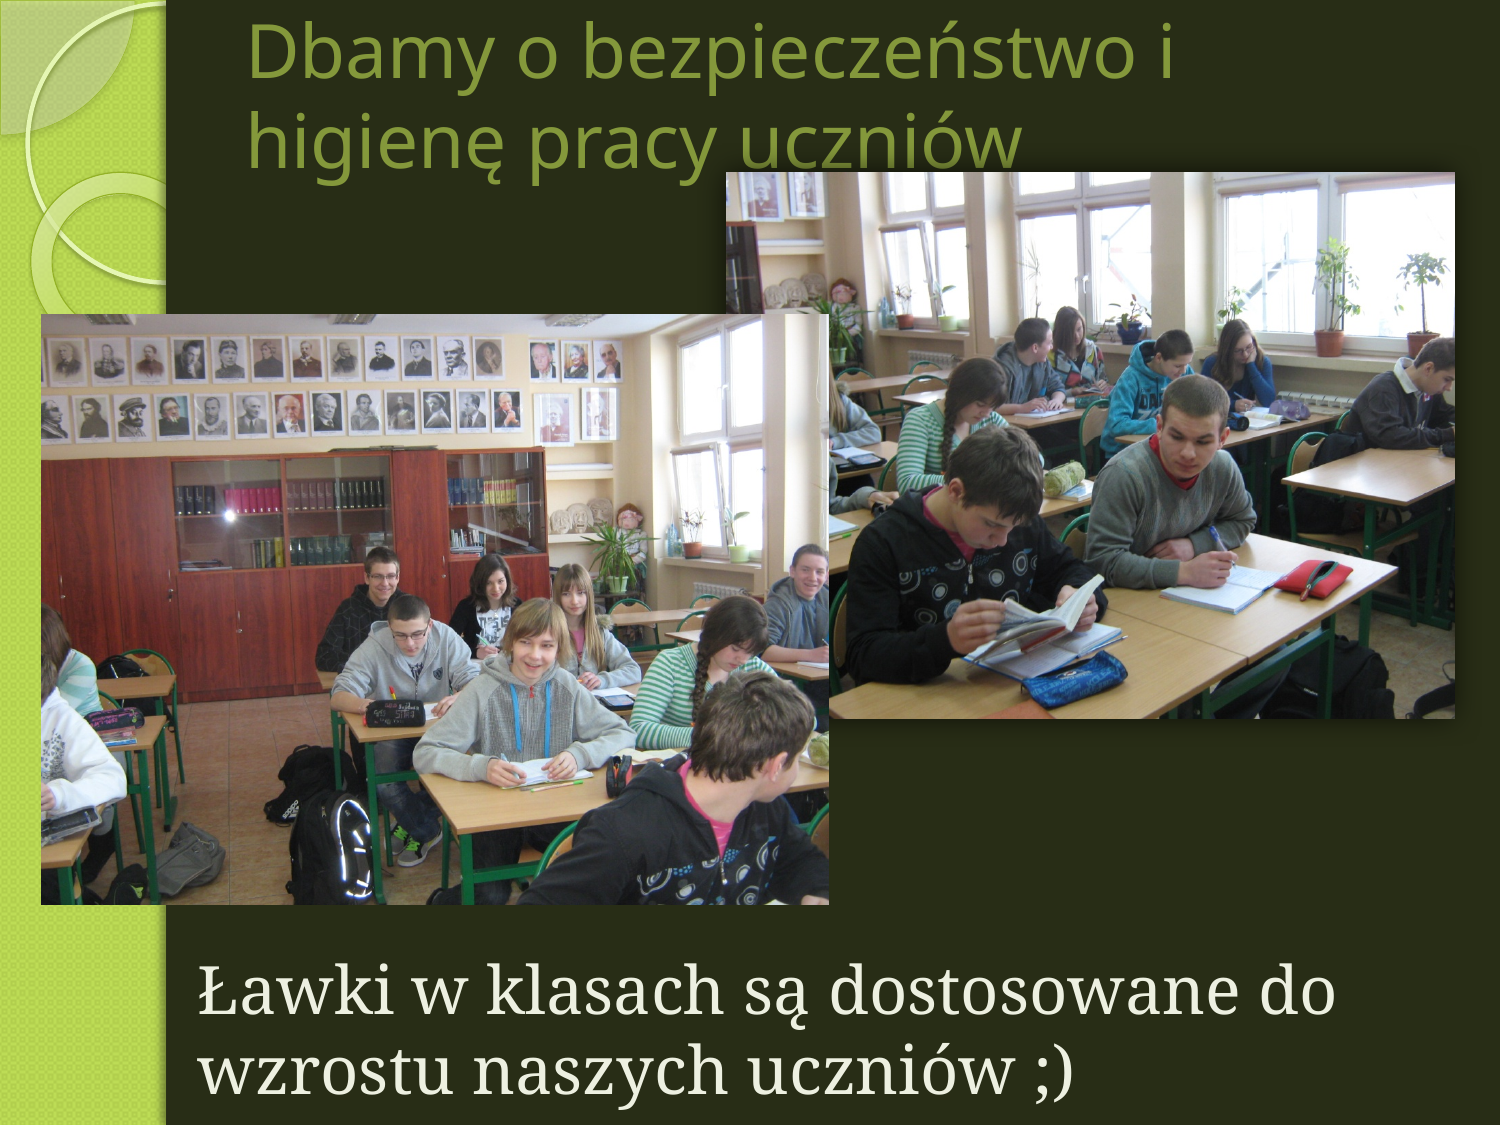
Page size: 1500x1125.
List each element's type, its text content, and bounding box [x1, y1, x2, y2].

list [726, 172, 1455, 719]
title Dbamy o bezpieczeństwo i higienę pracy uczniów [230, 0, 1461, 188]
text_box Ławki w klasach są dostosowane do wzrostu naszych uczniów ;) [182, 940, 1447, 1116]
picture [41, 314, 829, 906]
